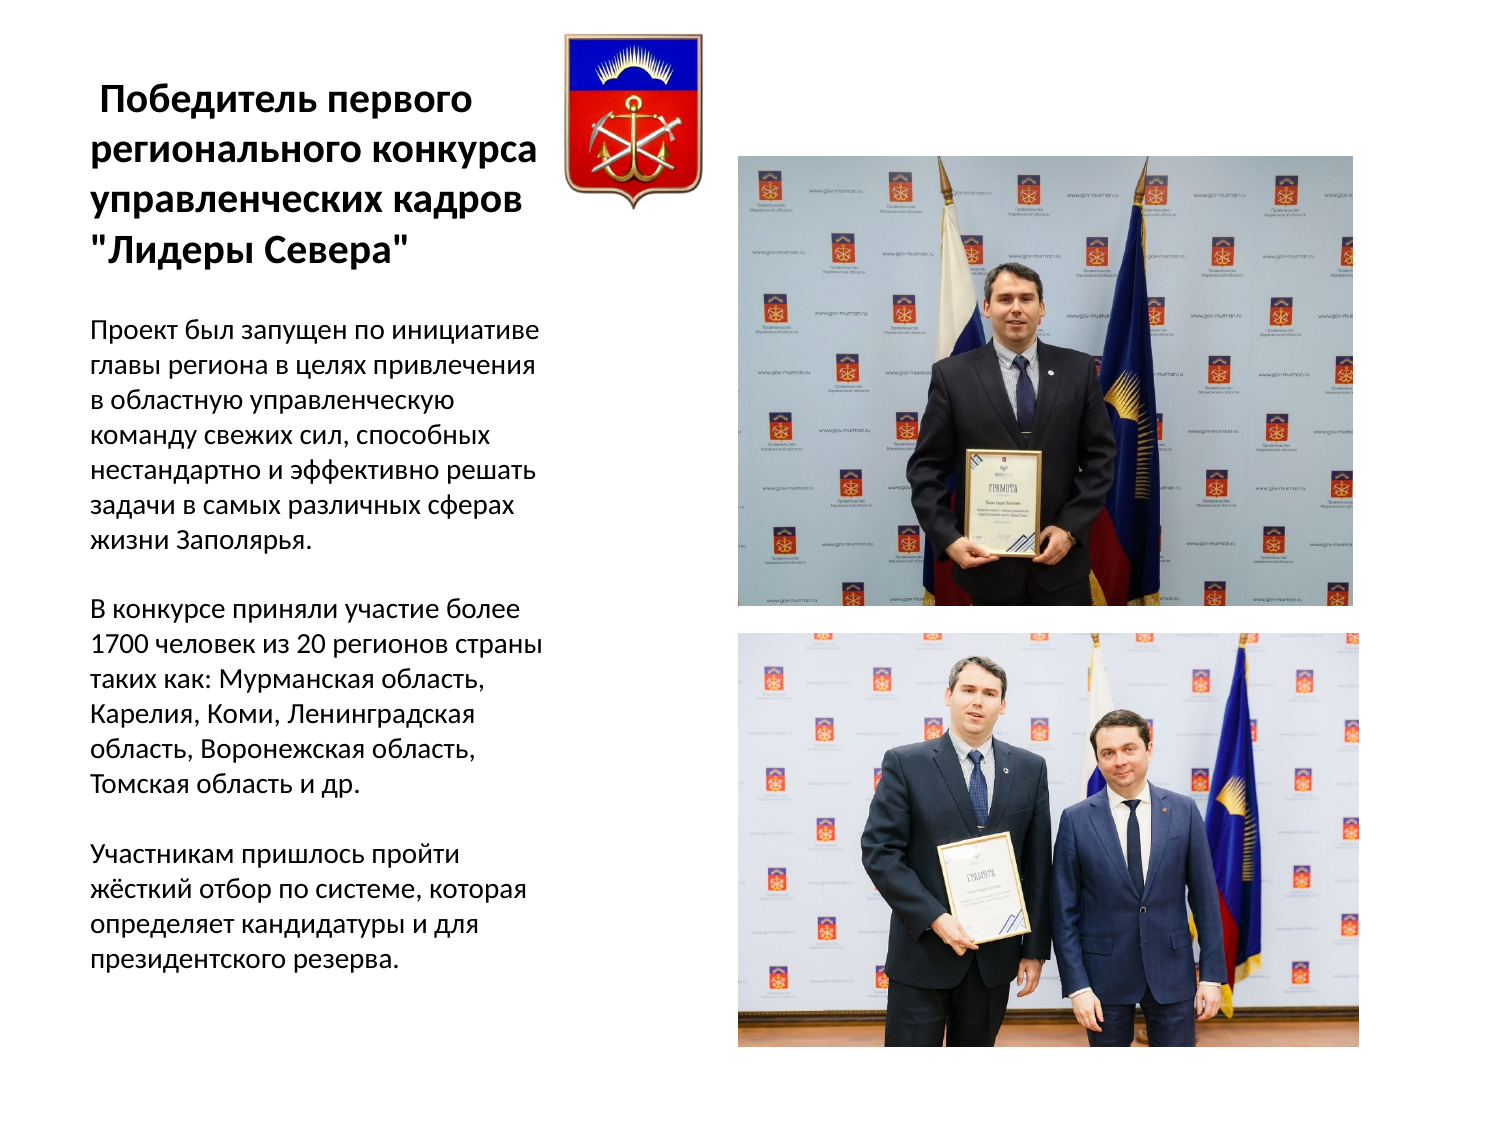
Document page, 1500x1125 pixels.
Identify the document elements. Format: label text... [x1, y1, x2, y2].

picture [737, 633, 1359, 1048]
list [737, 156, 1353, 606]
list Проект был запущен по инициативе главы региона в целях привлечения в областную управленческую команду свежих сил, способных нестандартно и эффективно решать задачи в самых различных сферах жизни Заполярья. В конкурсе приняли участие более 1700 человек из 20 регионов страны таких как: Мурманская область, Карелия, Коми, Ленинградская область, Воронежская область, Томская область и др. Участникам пришлось пройти жёсткий отбор по системе, которая определяет кандидатуры и для президентского резерва. [75, 302, 569, 1005]
title Победитель первого регионального конкурса управленческих кадров "Лидеры Севера" [75, 44, 569, 279]
picture [560, 30, 706, 215]
